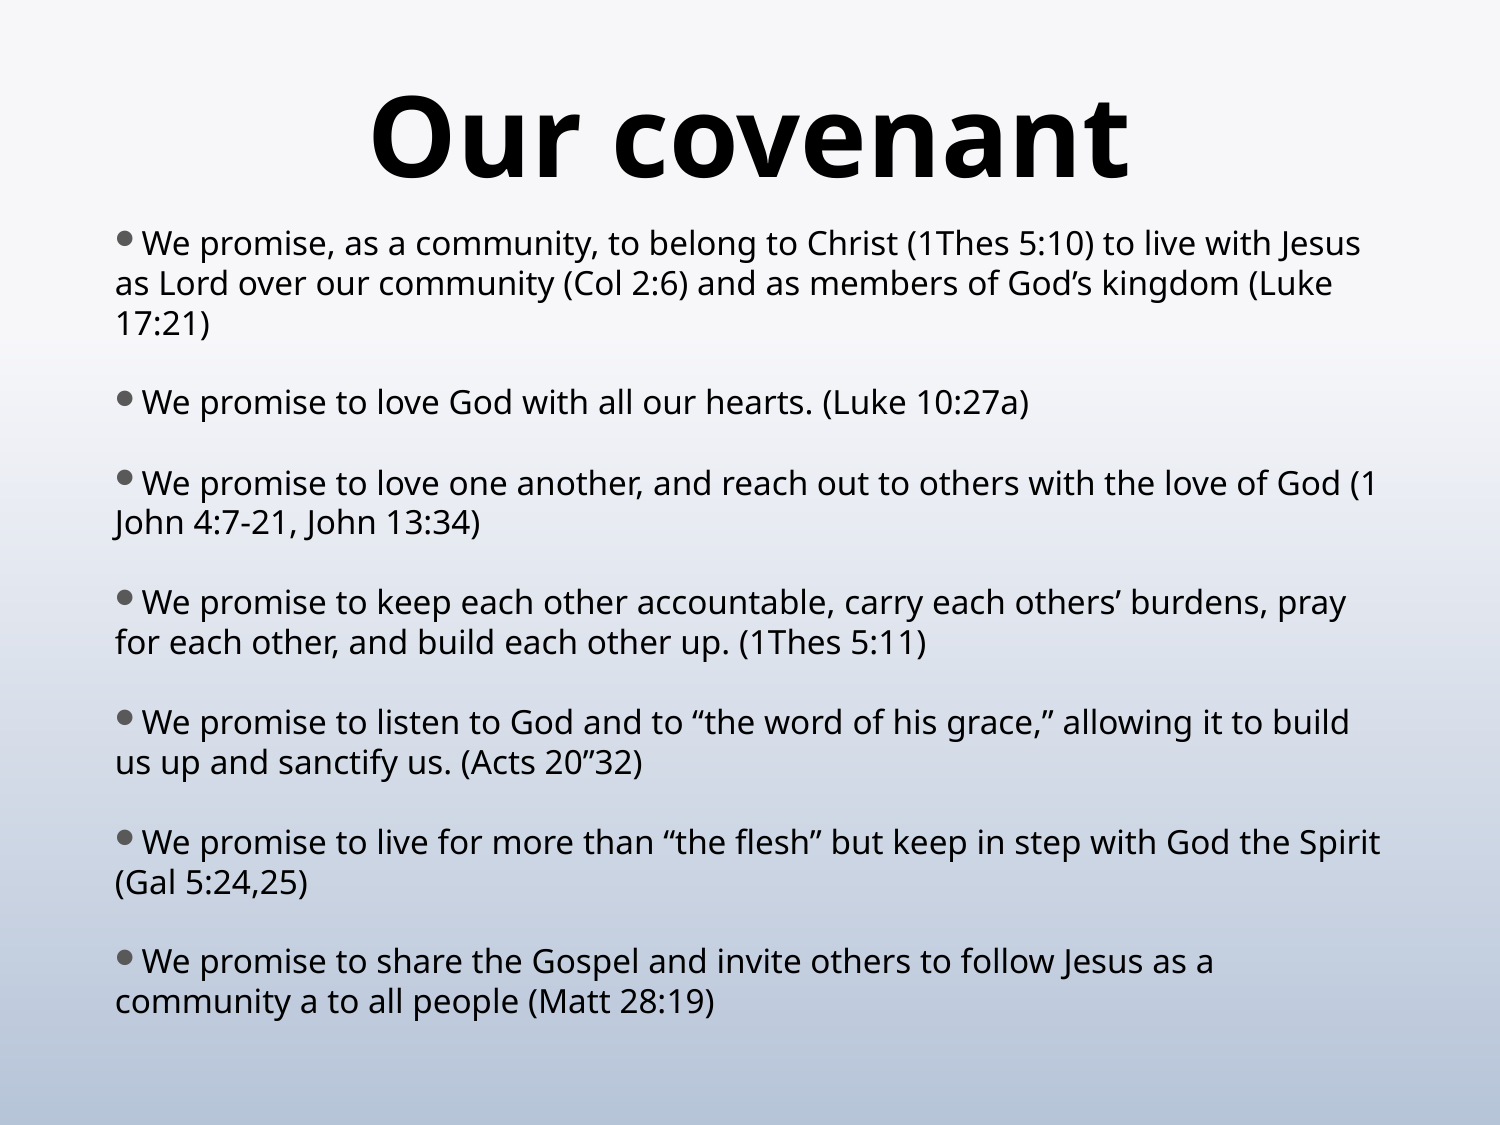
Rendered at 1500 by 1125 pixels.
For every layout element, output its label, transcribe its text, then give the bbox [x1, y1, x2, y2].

title Our covenant [150, 37, 1350, 214]
list We promise, as a community, to belong to Christ (1Thes 5:10) to live with Jesus as Lord over our community (Col 2:6) and as members of God’s kingdom (Luke 17:21) We promise to love God with all our hearts. (Luke 10:27a) We promise to love one another, and reach out to others with the love of God (1 John 4:7-21, John 13:34) We promise to keep each other accountable, carry each others’ burdens, pray for each other, and build each other up. (1Thes 5:11) We promise to listen to God and to “the word of his grace,” allowing it to build us up and sanctify us. (Acts 20”32) We promise to live for more than “the flesh” but keep in step with God the Spirit (Gal 5:24,25) We promise to share the Gospel and invite others to follow Jesus as a community a to all people (Matt 28:19) [99, 214, 1405, 993]
